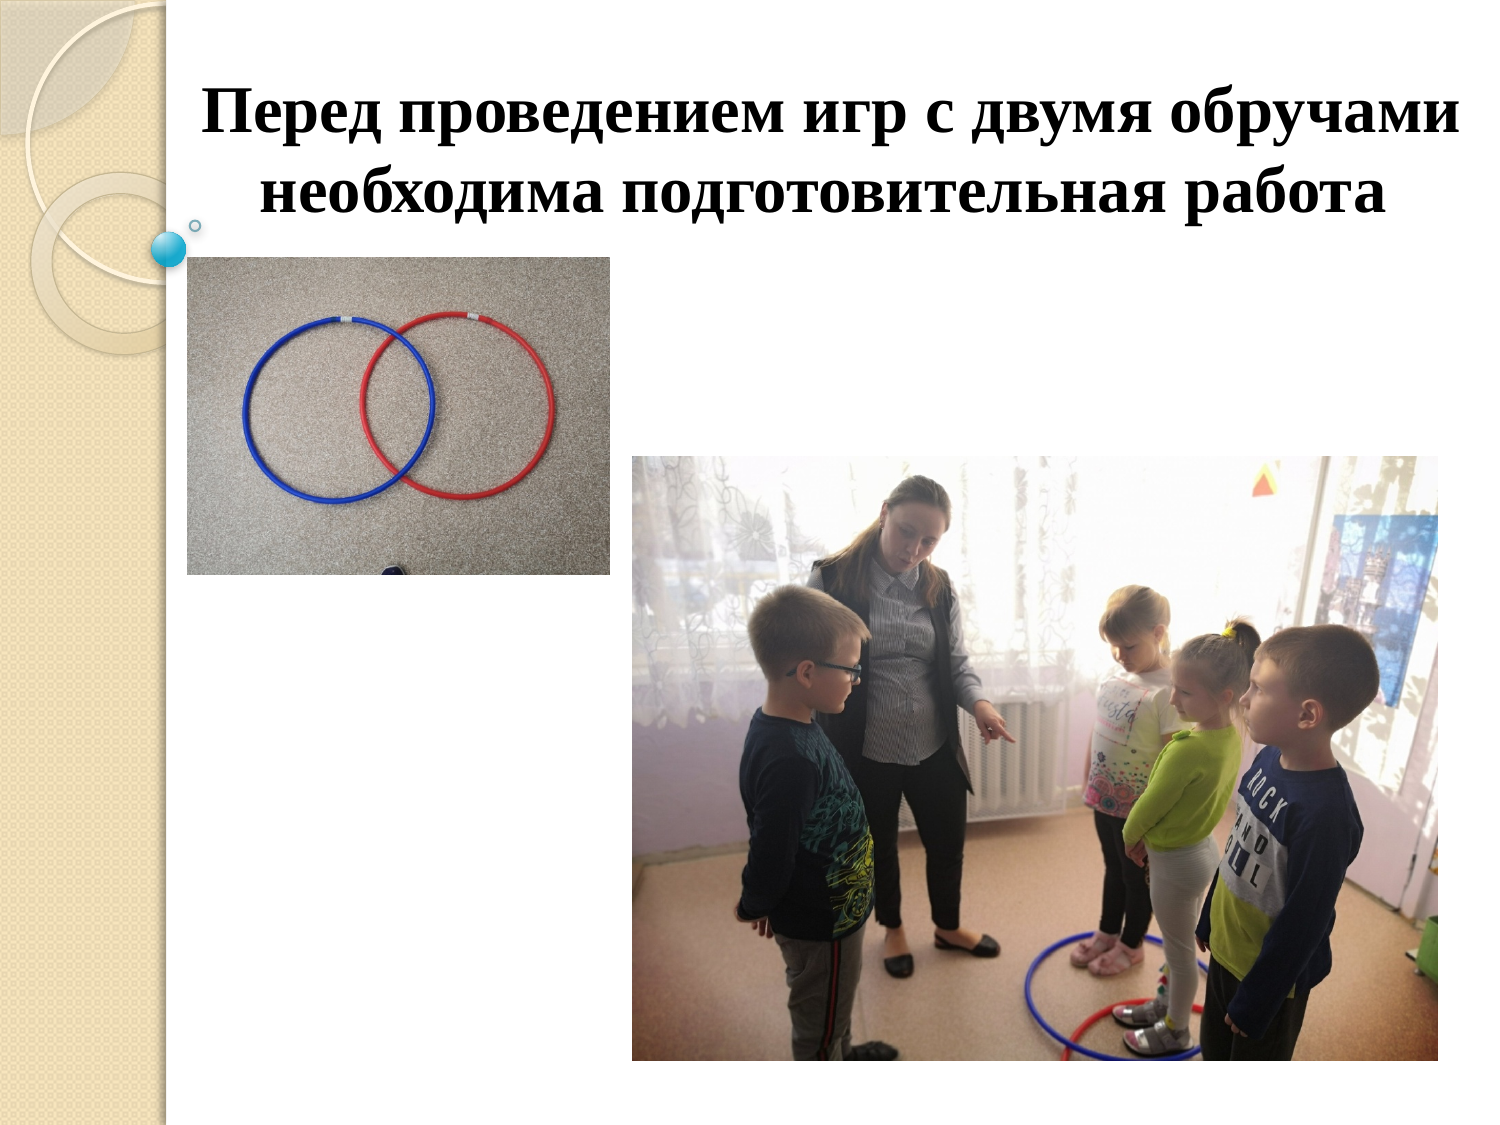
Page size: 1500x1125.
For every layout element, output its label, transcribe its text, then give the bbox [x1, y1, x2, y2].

picture [187, 257, 610, 575]
picture [632, 456, 1438, 1061]
text_box Перед проведением игр с двумя обручами необходима подготовительная работа [163, 58, 1500, 234]
